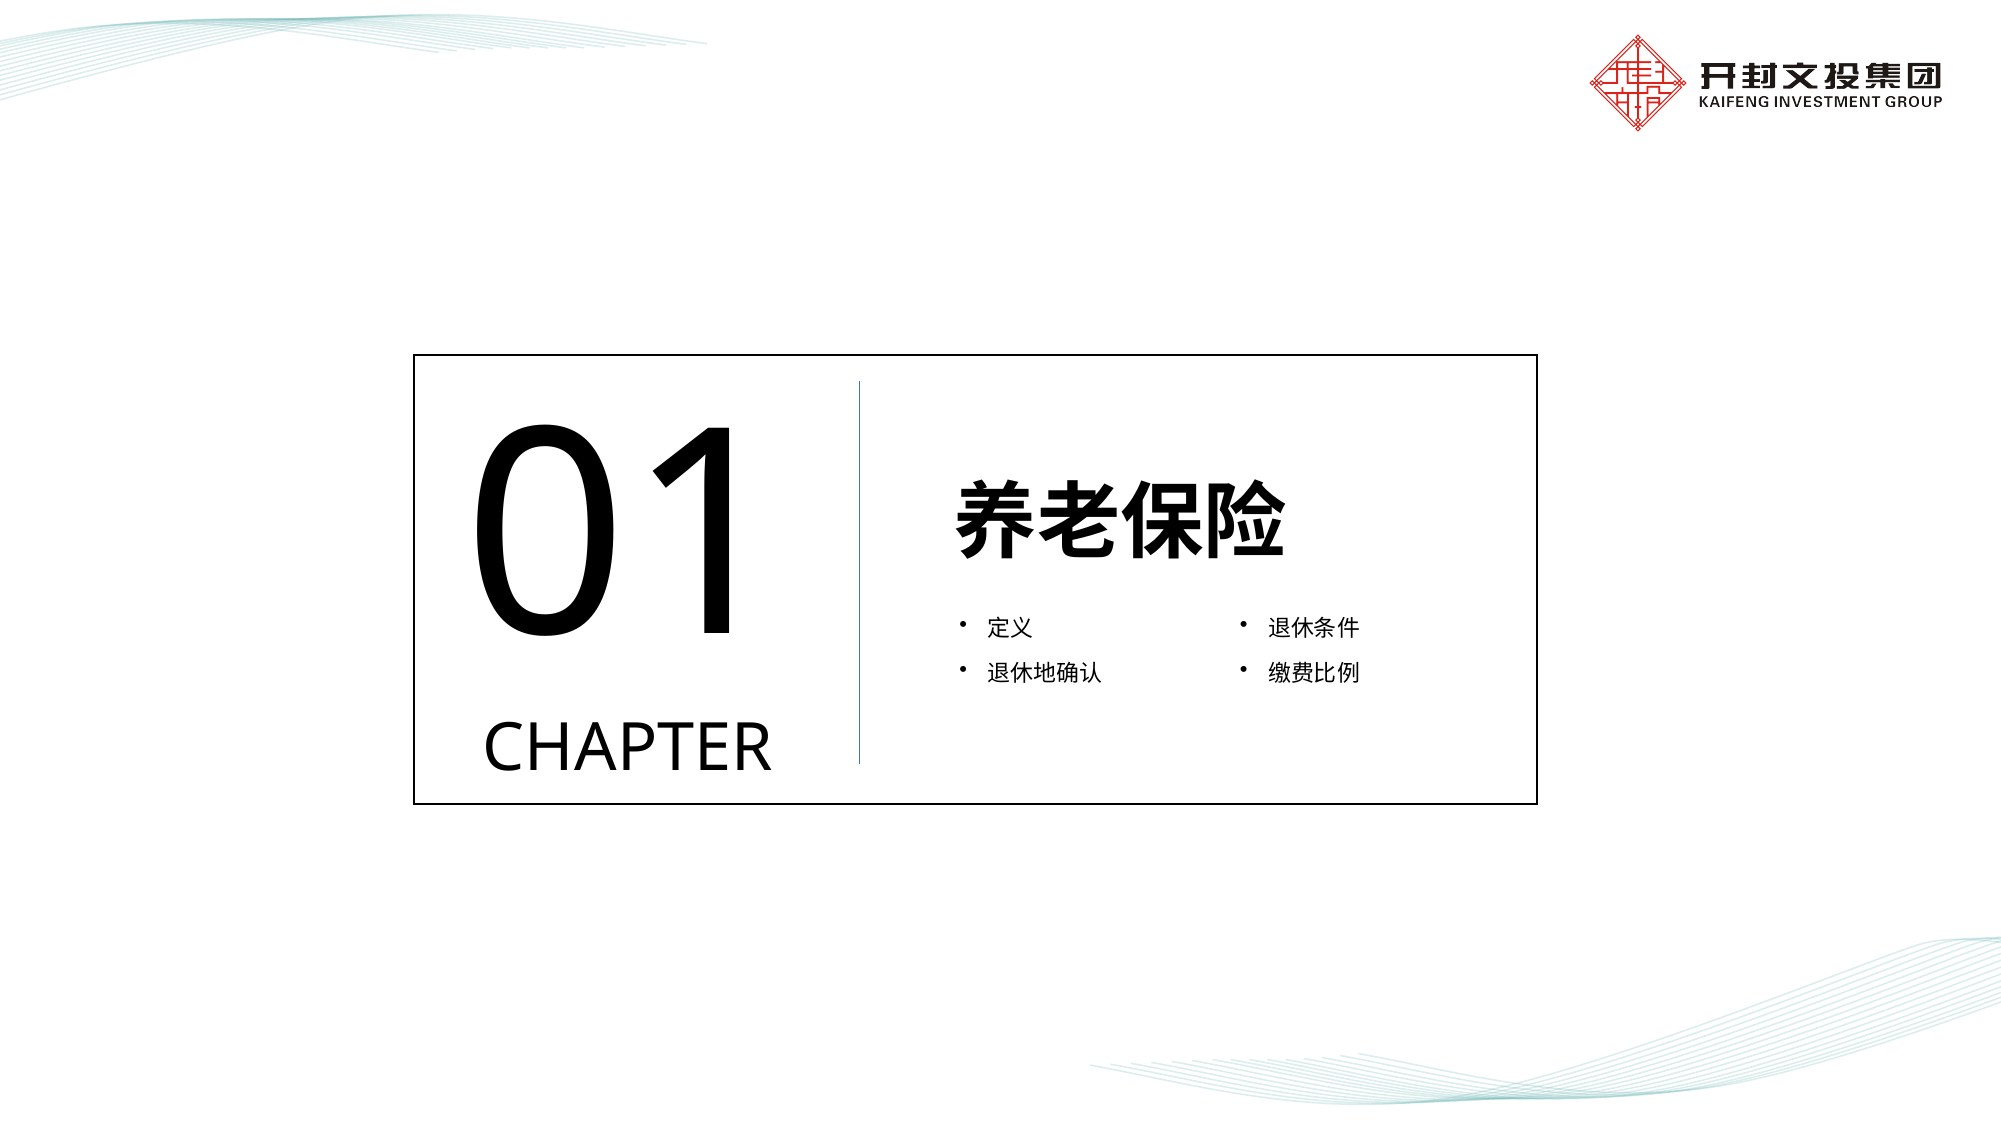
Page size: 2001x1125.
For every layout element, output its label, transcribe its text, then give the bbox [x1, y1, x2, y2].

text_box 退休地确认 [944, 650, 1118, 693]
text_box 缴费比例 [1225, 650, 1375, 693]
text_box 定义 [944, 605, 1049, 649]
text_box 退休条件 [1225, 605, 1375, 649]
picture [1589, 34, 1942, 133]
text_box 养老保险 [953, 468, 1477, 569]
text_box 01 chapter [432, 345, 824, 784]
text_box [413, 354, 1538, 805]
